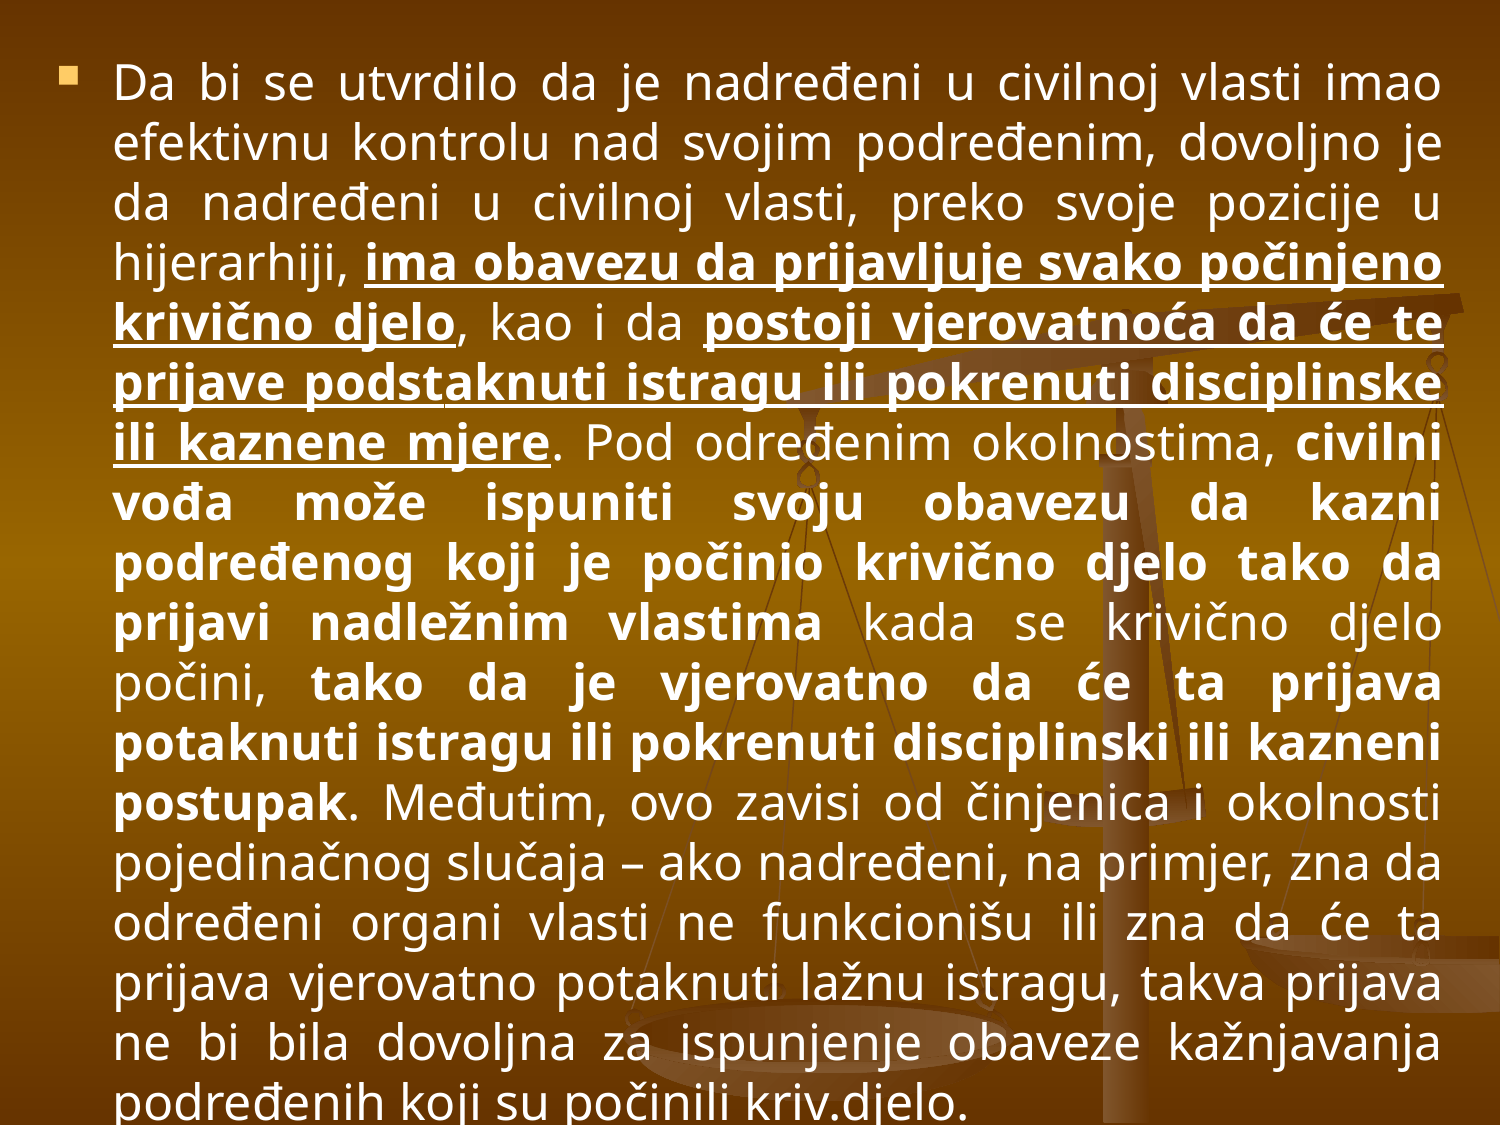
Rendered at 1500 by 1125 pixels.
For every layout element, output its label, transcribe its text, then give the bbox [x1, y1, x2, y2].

list Da bi se utvrdilo da je nadređeni u civilnoj vlasti imao efektivnu kontrolu nad svojim podređenim, dovoljno je da nadređeni u civilnoj vlasti, preko svoje pozicije u hijerarhiji, ima obavezu da prijavljuje svako počinjeno krivično djelo, kao i da postoji vjerovatnoća da će te prijave podstaknuti istragu ili pokrenuti disciplinske ili kaznene mjere. Pod određenim okolnostima, civilni vođa može ispuniti svoju obavezu da kazni podređenog koji je počinio krivično djelo tako da prijavi nadležnim vlastima kada se krivično djelo počini, tako da je vjerovatno da će ta prijava potaknuti istragu ili pokrenuti disciplinski ili kazneni postupak. Međutim, ovo zavisi od činjenica i okolnosti pojedinačnog slučaja – ako nadređeni, na primjer, zna da određeni organi vlasti ne funkcionišu ili zna da će ta prijava vjerovatno potaknuti lažnu istragu, takva prijava ne bi bila dovoljna za ispunjenje obaveze kažnjavanja podređenih koji su počinili kriv.djelo. [41, 42, 1459, 1083]
